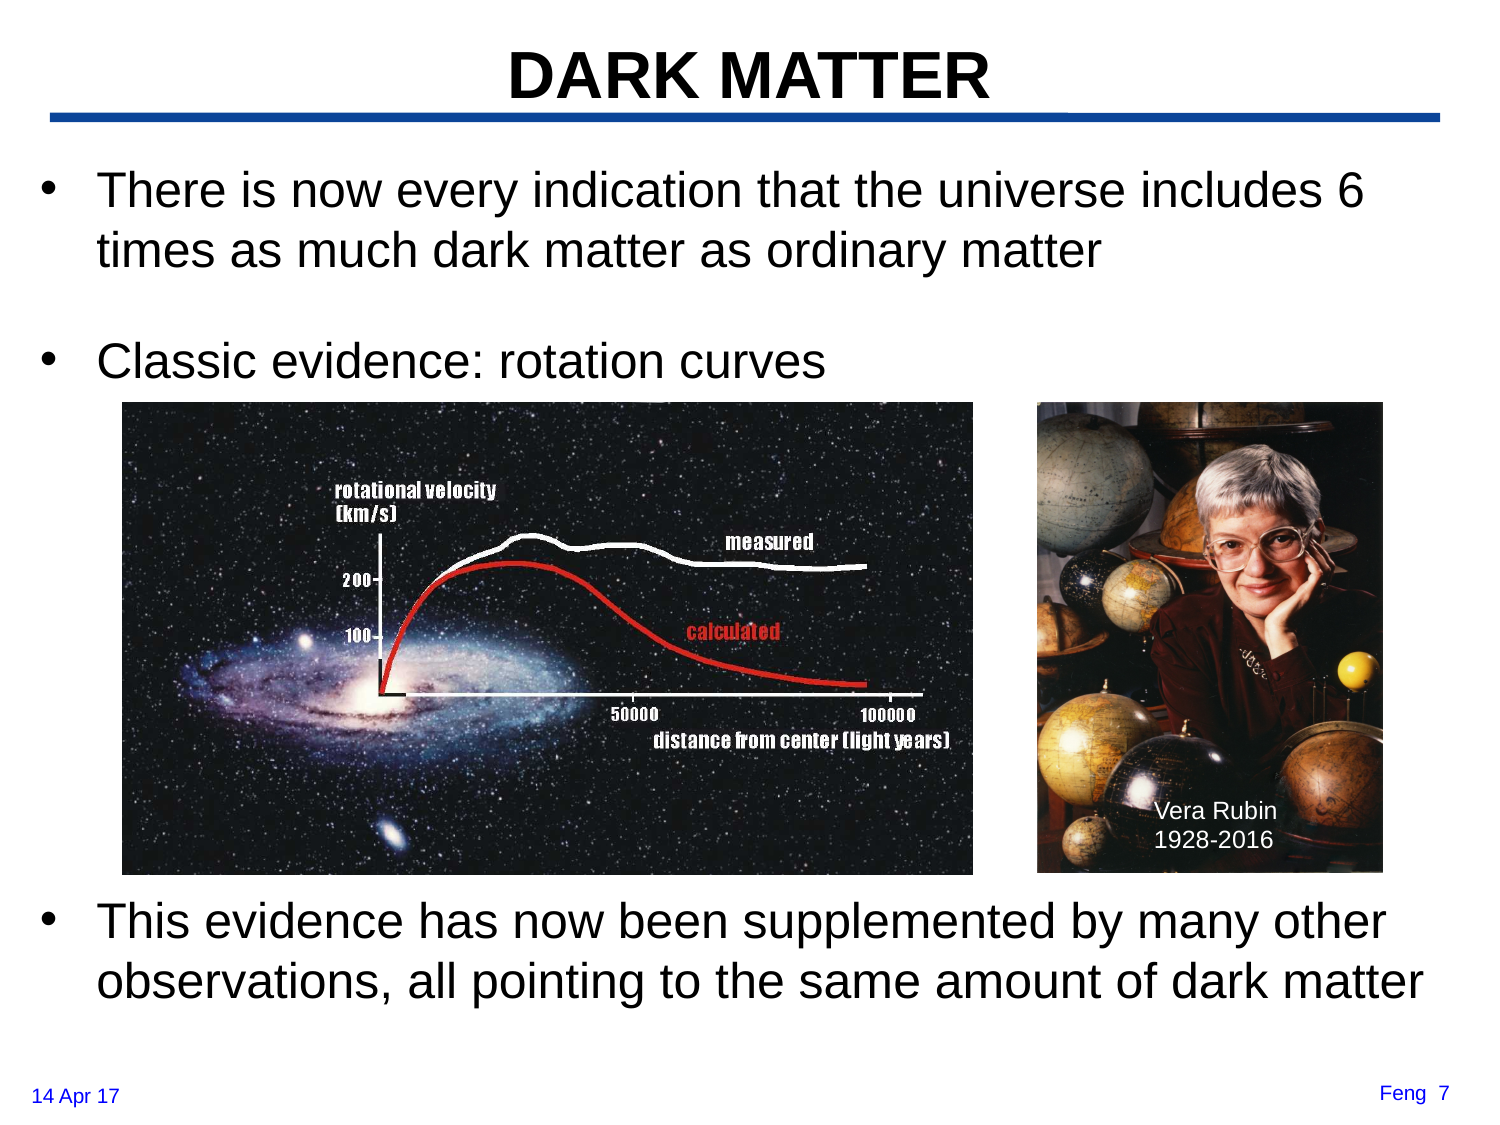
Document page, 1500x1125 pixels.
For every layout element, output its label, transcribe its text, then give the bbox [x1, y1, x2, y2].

picture [121, 402, 973, 876]
text_box DARK MATTER [0, 24, 1500, 146]
picture [1037, 402, 1383, 874]
list There is now every indication that the universe includes 6 times as much dark matter as ordinary matter Classic evidence: rotation curves This evidence has now been supplemented by many other observations, all pointing to the same amount of dark matter [24, 149, 1450, 1025]
